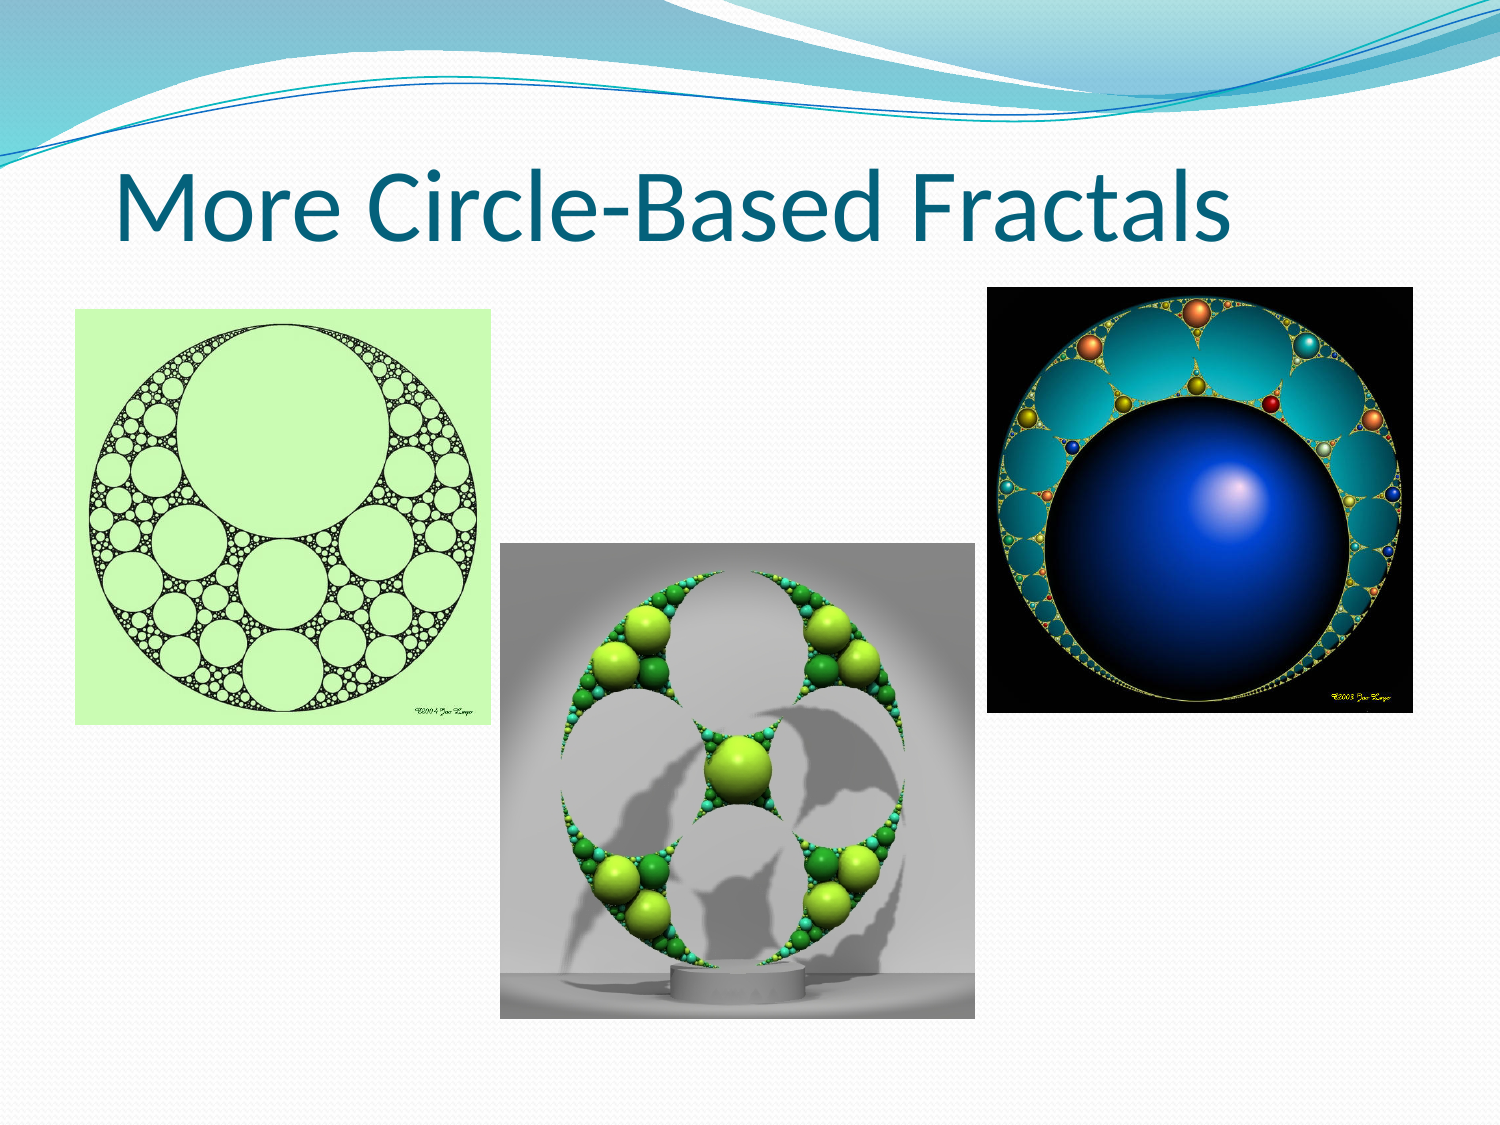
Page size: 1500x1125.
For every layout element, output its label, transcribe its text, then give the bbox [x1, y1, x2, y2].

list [987, 287, 1413, 713]
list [74, 309, 491, 726]
title More Circle-Based Fractals [112, 87, 1388, 263]
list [499, 543, 976, 1019]
